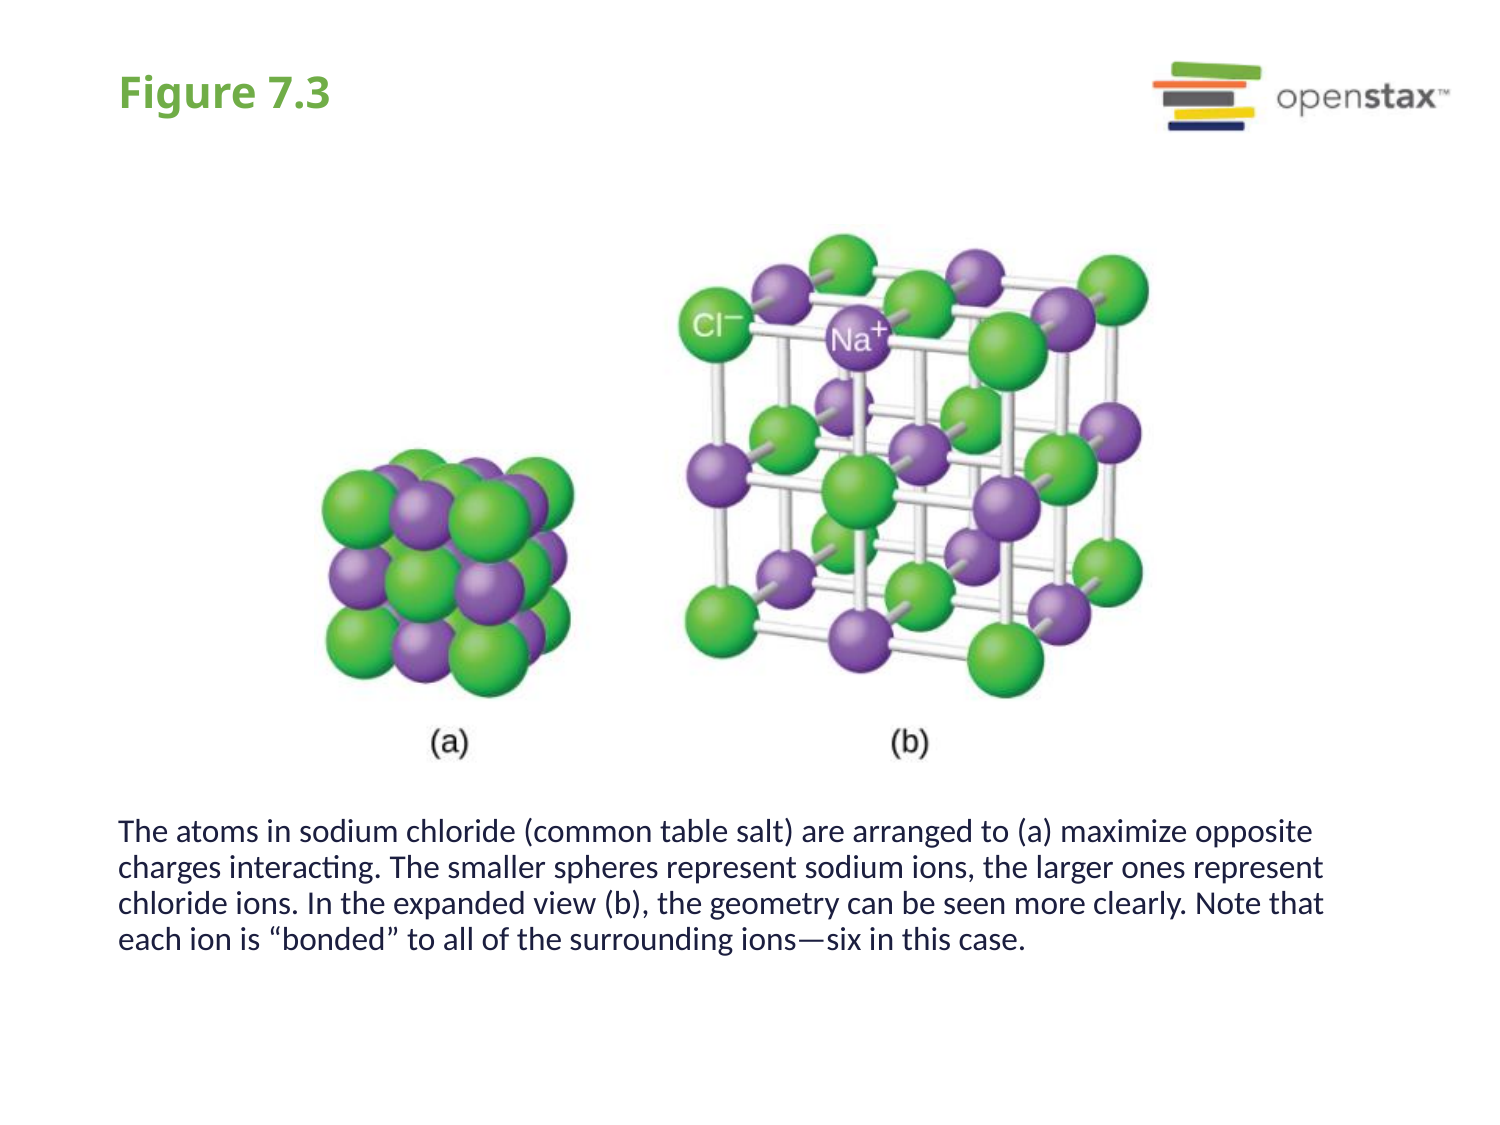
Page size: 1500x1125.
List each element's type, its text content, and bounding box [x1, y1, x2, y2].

picture [1151, 59, 1452, 134]
title Figure 7.3 [103, 59, 1397, 130]
list The atoms in sodium chloride (common table salt) are arranged to (a) maximize opposite charges interacting. The smaller spheres represent sodium ions, the larger ones represent chloride ions. In the expanded view (b), the geometry can be seen more clearly. Note that each ion is “bonded” to all of the surrounding ions—six in this case. [103, 806, 1397, 1016]
picture [314, 224, 1157, 766]
